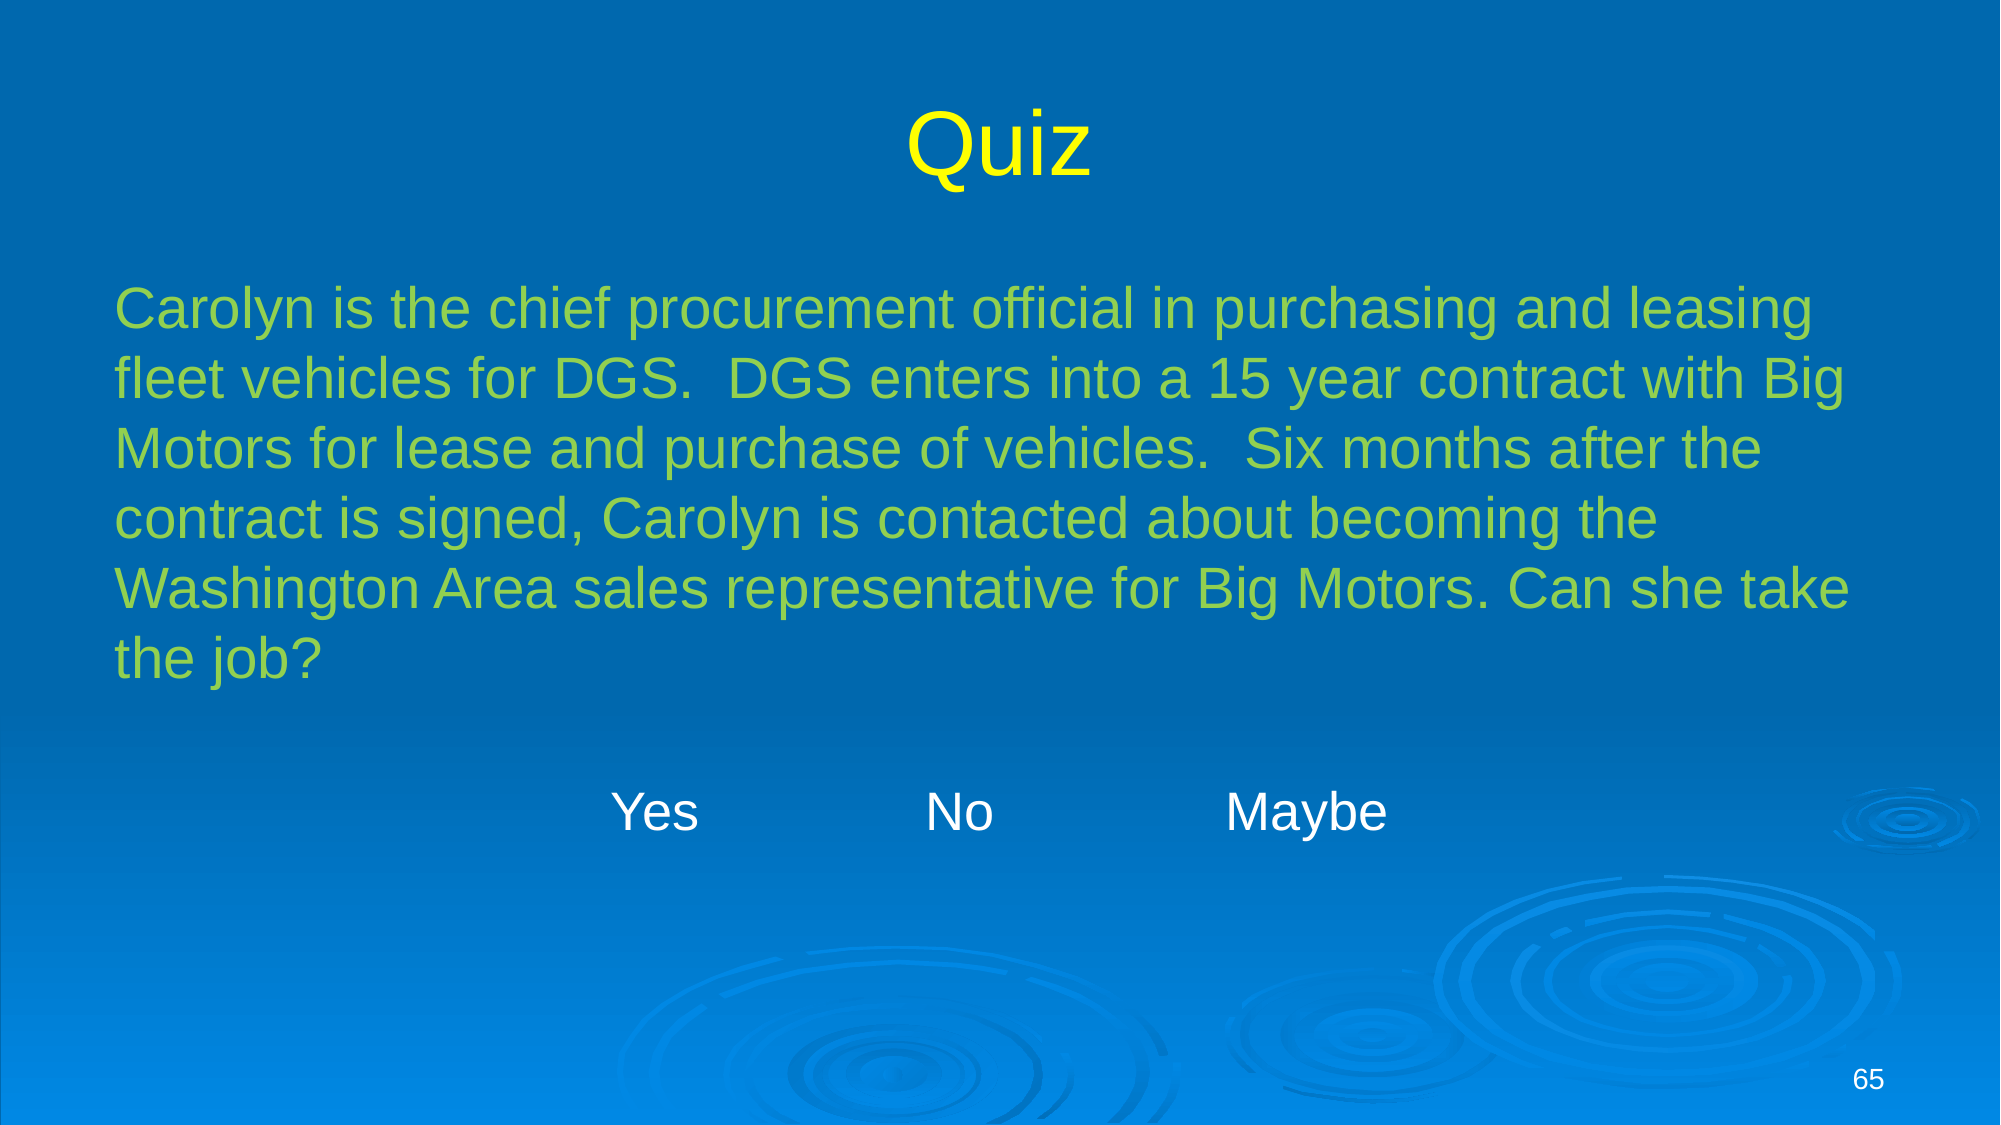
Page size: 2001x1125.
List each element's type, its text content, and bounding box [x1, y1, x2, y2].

list Carolyn is the chief procurement official in purchasing and leasing fleet vehicles for DGS. DGS enters into a 15 year contract with Big Motors for lease and purchase of vehicles. Six months after the contract is signed, Carolyn is contacted about becoming the Washington Area sales representative for Big Motors. Can she take the job? Yes No Maybe [99, 262, 1900, 1005]
title Quiz [99, 45, 1900, 233]
slide_number 65 [1433, 1024, 1900, 1103]
